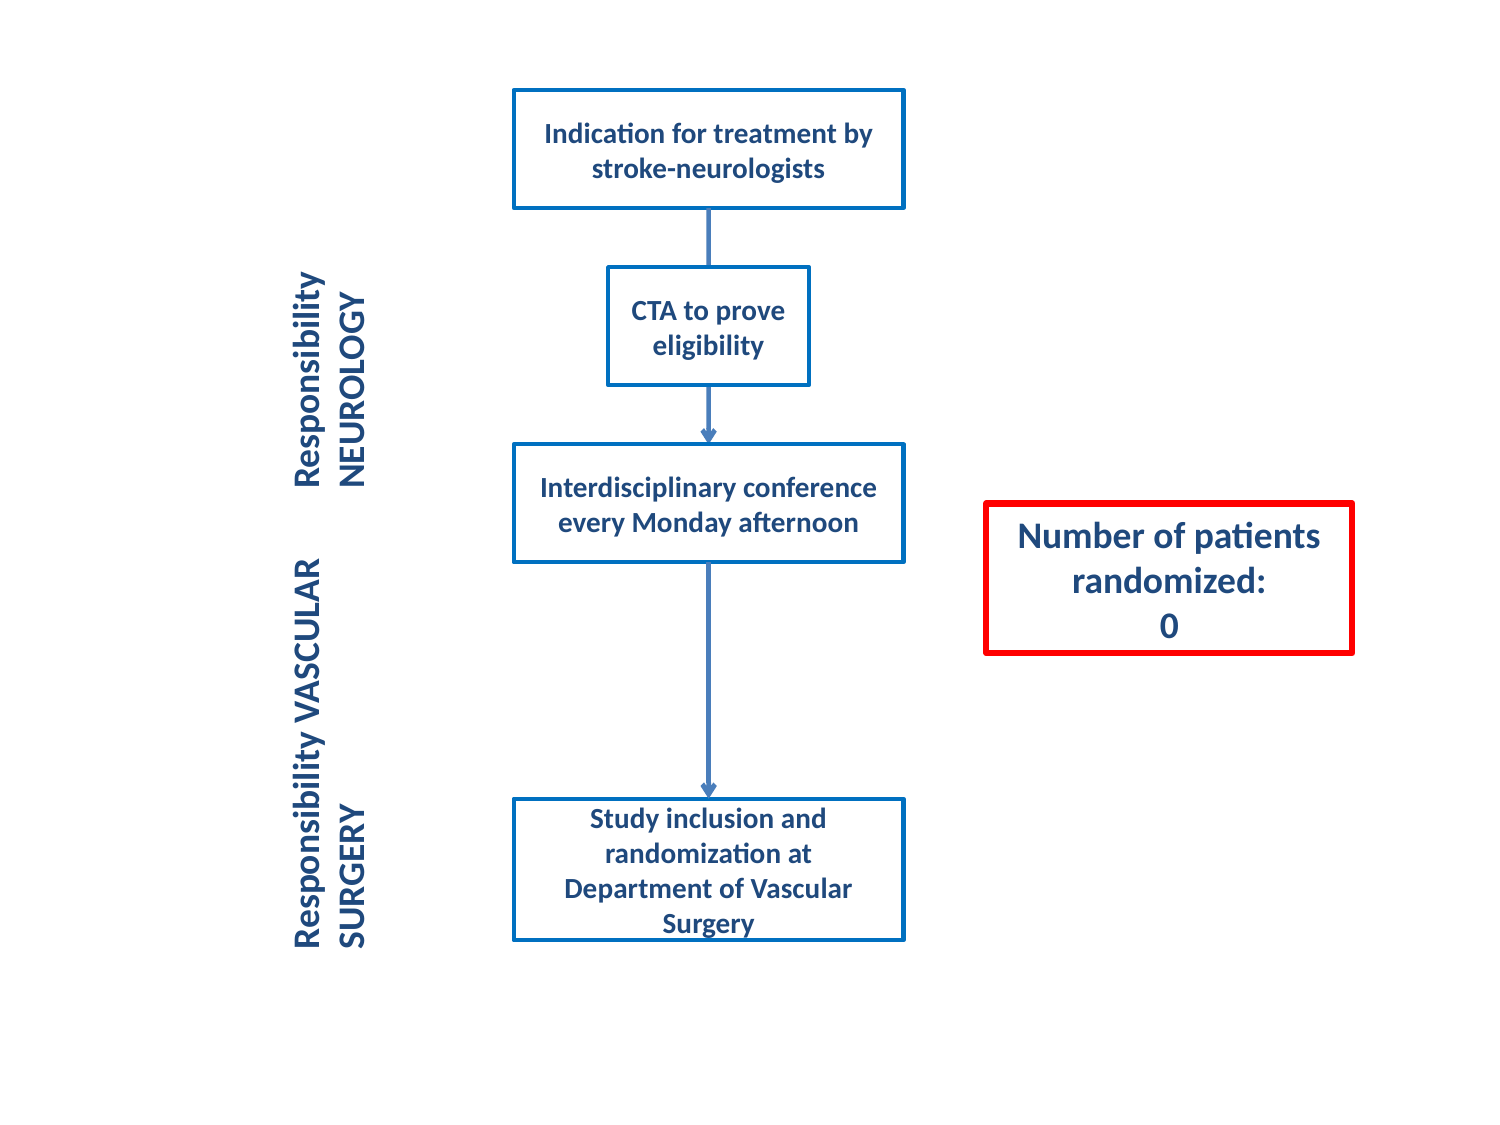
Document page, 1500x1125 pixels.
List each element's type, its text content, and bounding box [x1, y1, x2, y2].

text_box Indication for treatment by stroke-neurologists [512, 88, 906, 210]
text_box Responsibility NEUROLOGY [274, 66, 351, 504]
text_box Interdisciplinary conference every Monday afternoon [512, 442, 906, 564]
text_box CTA to prove eligibility [714, 265, 811, 387]
text_box Number of patients randomized: 0 [986, 503, 1353, 654]
text_box CTA to prove eligibility [606, 265, 704, 387]
text_box Responsibility VASCULAR SURGERY [274, 527, 396, 965]
text_box Study inclusion and randomization at Department of Vascular Surgery [512, 797, 906, 942]
